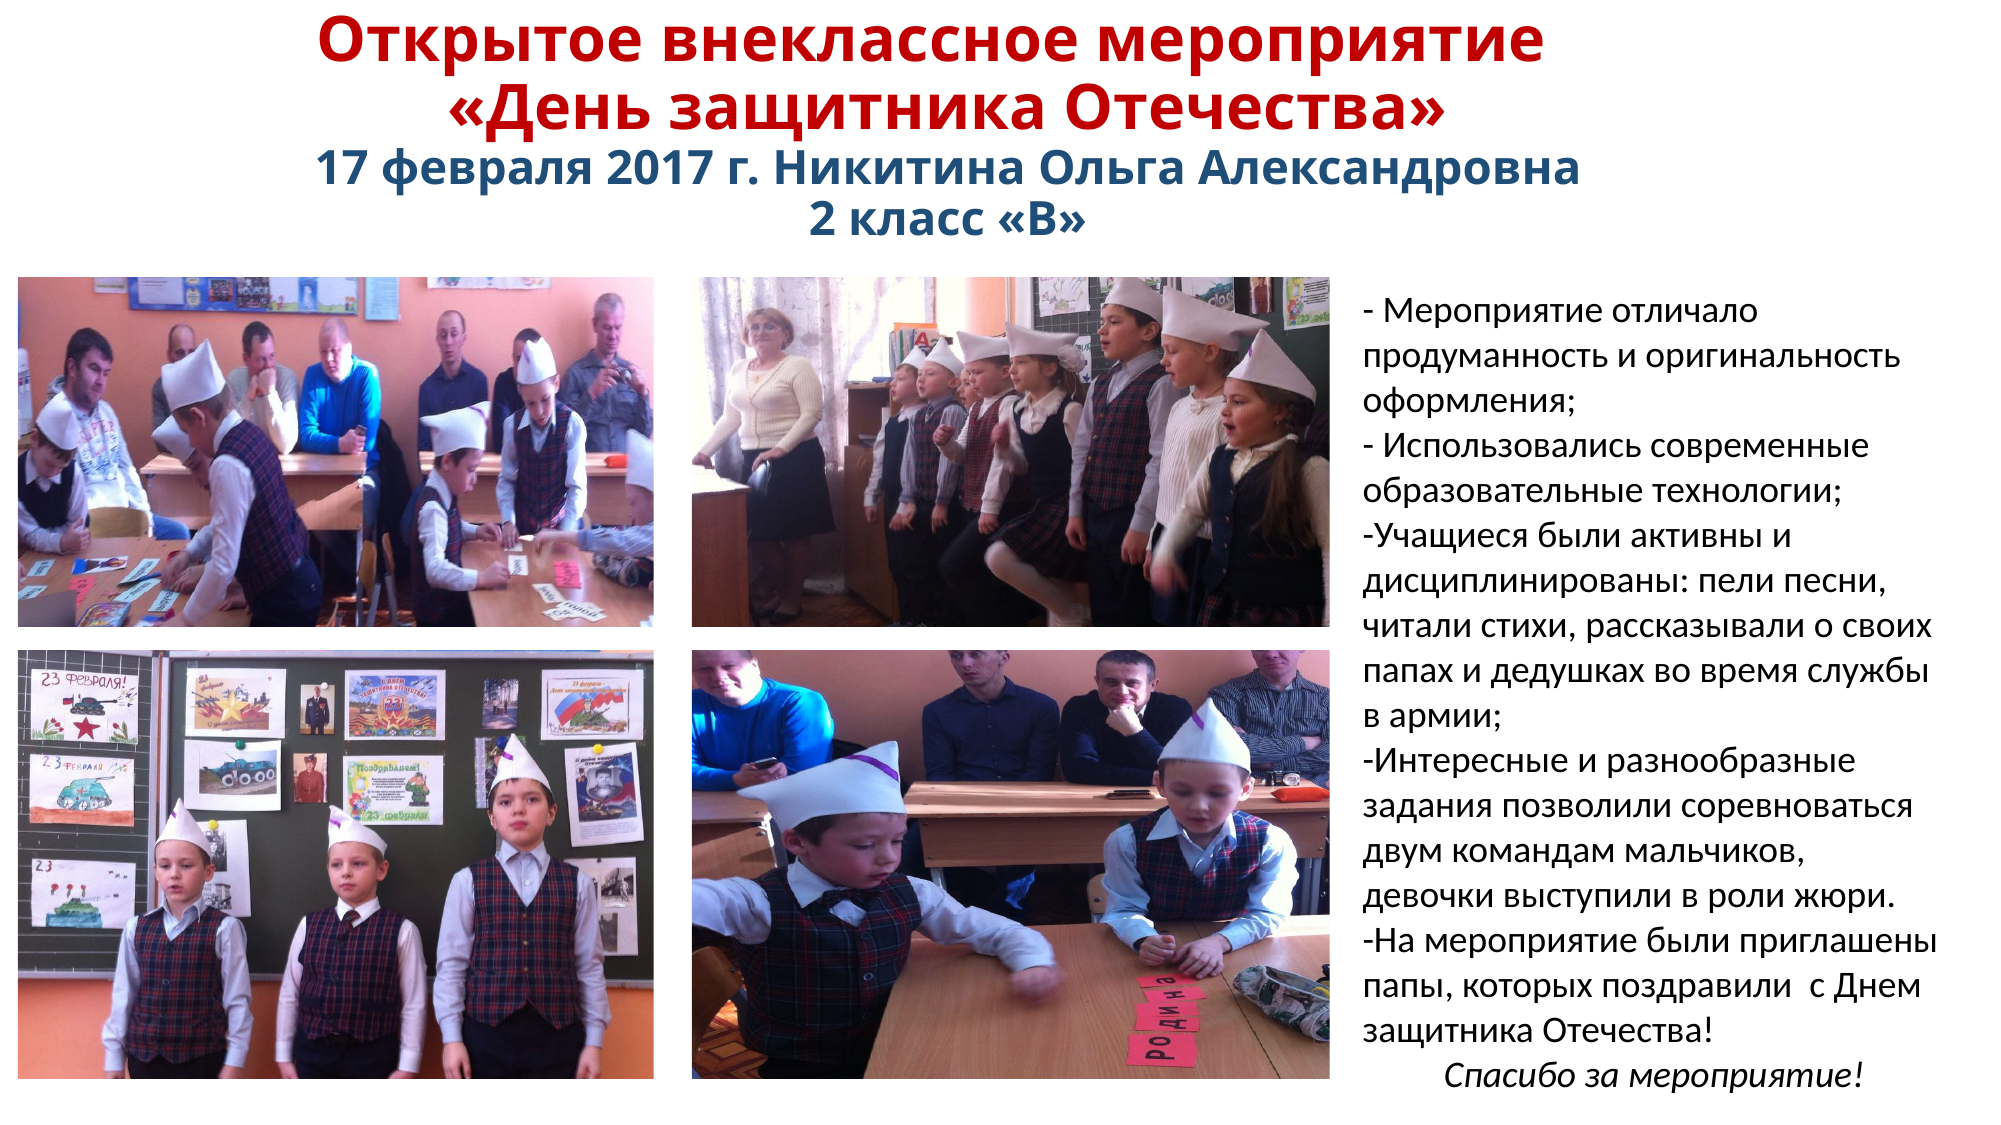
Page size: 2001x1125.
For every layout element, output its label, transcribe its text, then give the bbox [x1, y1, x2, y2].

picture [17, 650, 654, 1079]
picture [17, 277, 654, 627]
picture [691, 277, 1330, 627]
picture [691, 650, 1330, 1079]
title Открытое внеклассное мероприятие «День защитника Отечества» 17 февраля 2017 г. Никитина Ольга Александровна 2 класс «В» [33, 0, 1863, 253]
text_box - Мероприятие отличало продуманность и оригинальность оформления; - Использовались современные образовательные технологии; -Учащиеся были активны и дисциплинированы: пели песни, читали стихи, рассказывали о своих папах и дедушках во время службы в армии; -Интересные и разнообразные задания позволили соревноваться двум командам мальчиков, девочки выступили в роли жюри. -На мероприятие были приглашены папы, которых поздравили с Днем защитника Отечества! Спасибо за мероприятие! [1347, 277, 1962, 1125]
